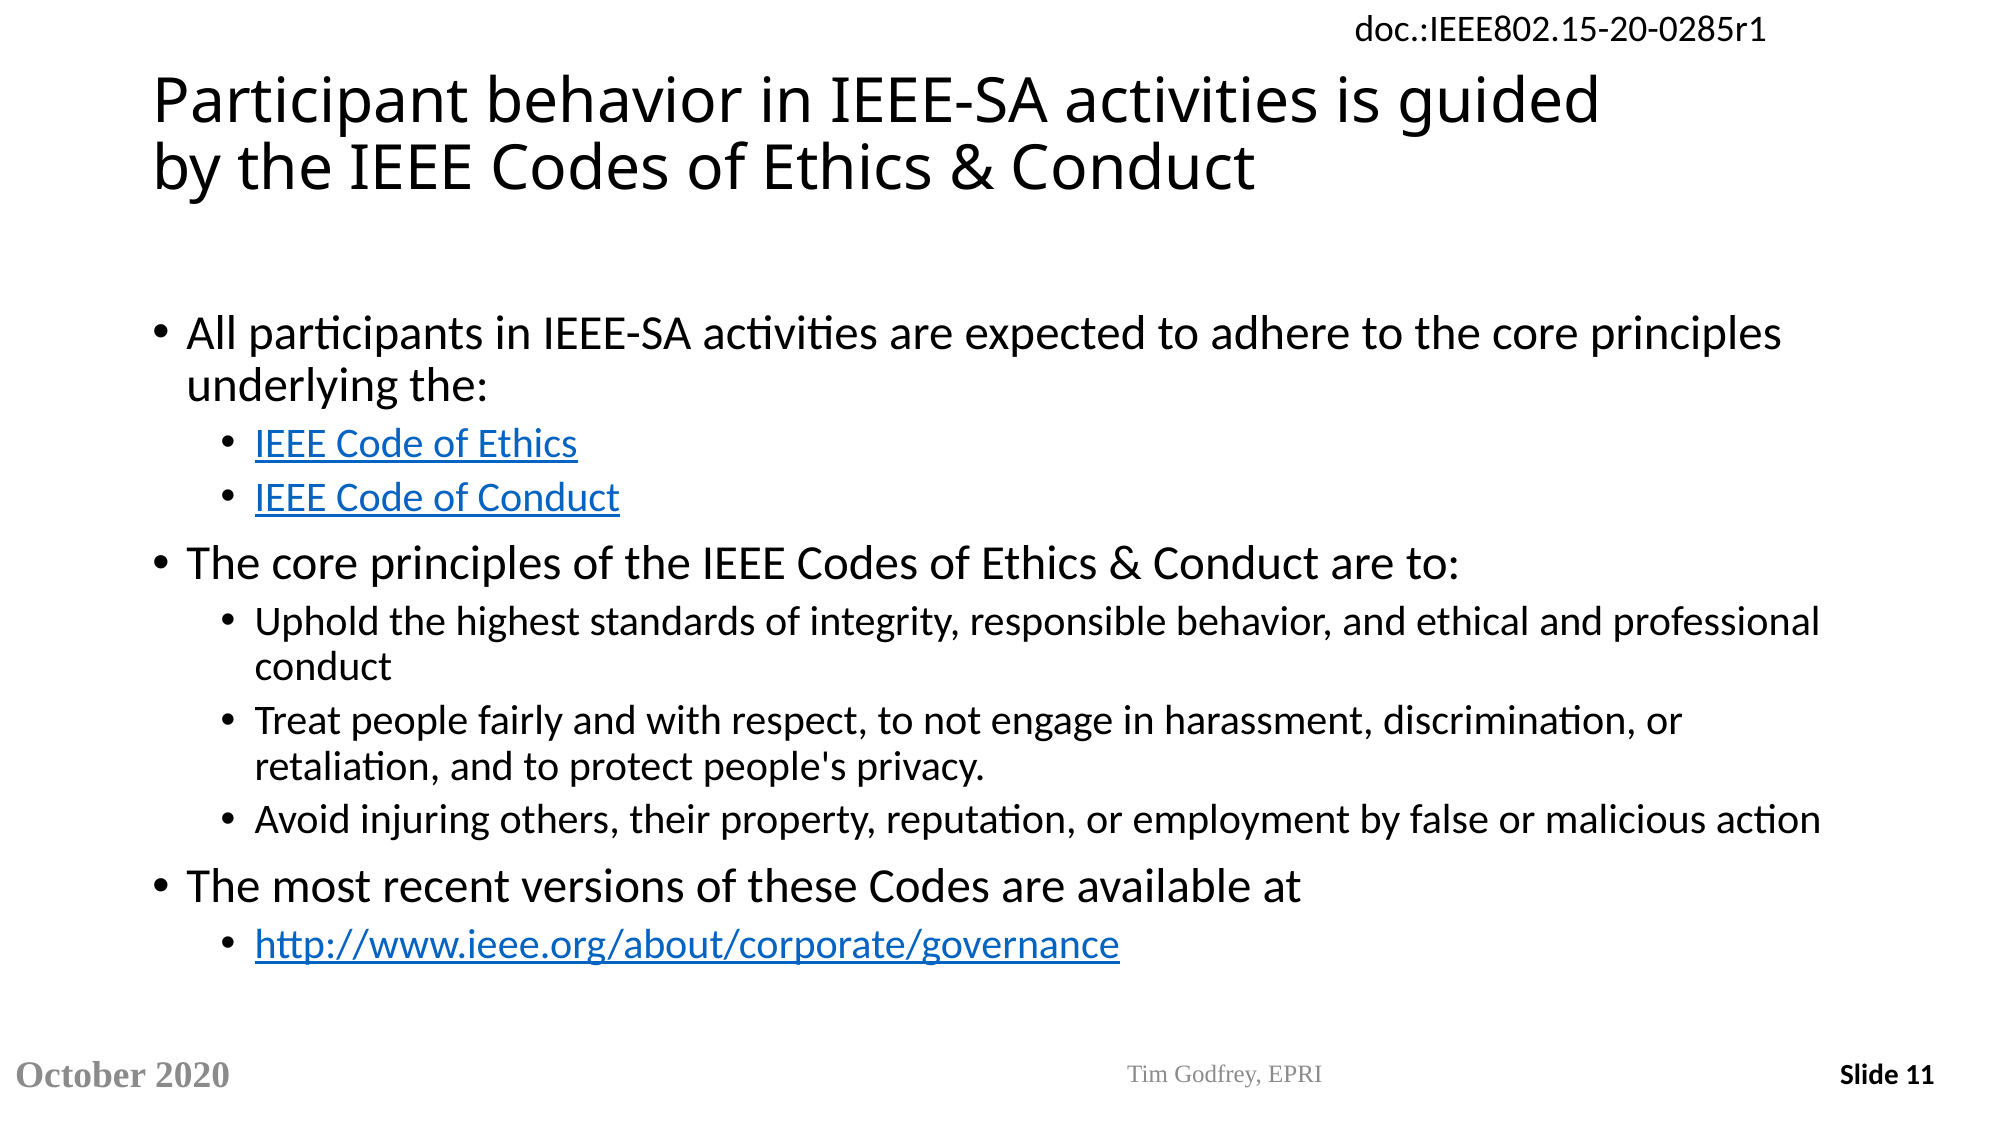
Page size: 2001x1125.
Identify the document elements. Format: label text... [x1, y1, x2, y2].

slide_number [0, 1042, 450, 1103]
footer Tim Godfrey, EPRI [662, 1042, 1338, 1103]
title Participant behavior in IEEE-SA activities is guided by the IEEE Codes of Ethics & Conduct [137, 59, 1863, 213]
slide_number Slide 11 [1462, 1042, 1950, 1103]
list All participants in IEEE-SA activities are expected to adhere to the core principles underlying the: IEEE Code of Ethics IEEE Code of Conduct The core principles of the IEEE Codes of Ethics & Conduct are to: Uphold the highest standards of integrity, responsible behavior, and ethical and professional conduct Treat people fairly and with respect, to not engage in harassment, discrimination, or retaliation, and to protect people's privacy. Avoid injuring others, their property, reputation, or employment by false or malicious action The most recent versions of these Codes are available at http://www.ieee.org/about/corporate/governance [137, 299, 1863, 1014]
